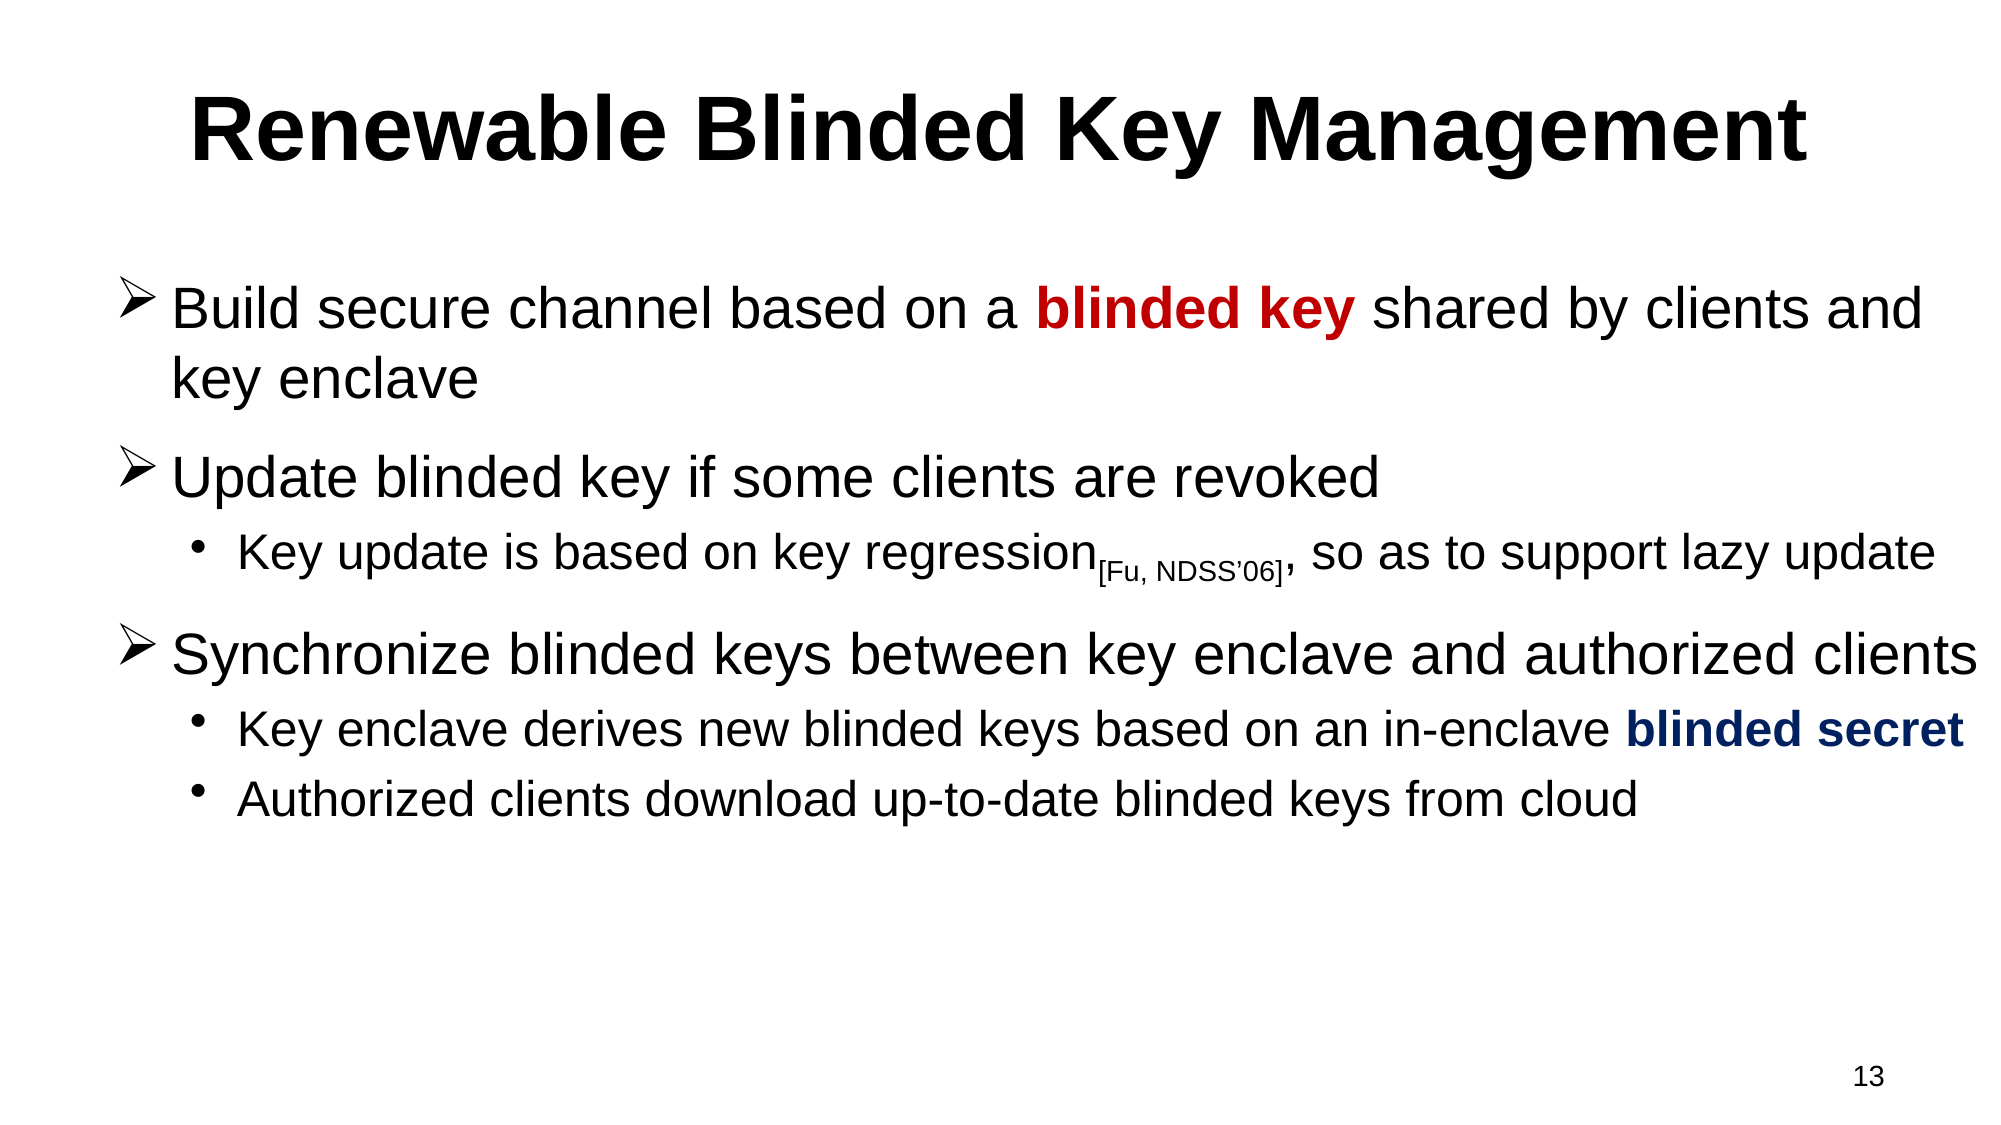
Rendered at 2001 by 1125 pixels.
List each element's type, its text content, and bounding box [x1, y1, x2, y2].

list Build secure channel based on a blinded key shared by clients and key enclave Update blinded key if some clients are revoked Key update is based on key regression[Fu, NDSS’06], so as to support lazy update Synchronize blinded keys between key enclave and authorized clients Key enclave derives new blinded keys based on an in-enclave blinded secret Authorized clients download up-to-date blinded keys from cloud [99, 262, 2000, 1005]
title Renewable Blinded Key Management [99, 29, 1900, 218]
slide_number 13 [1433, 1050, 1900, 1103]
